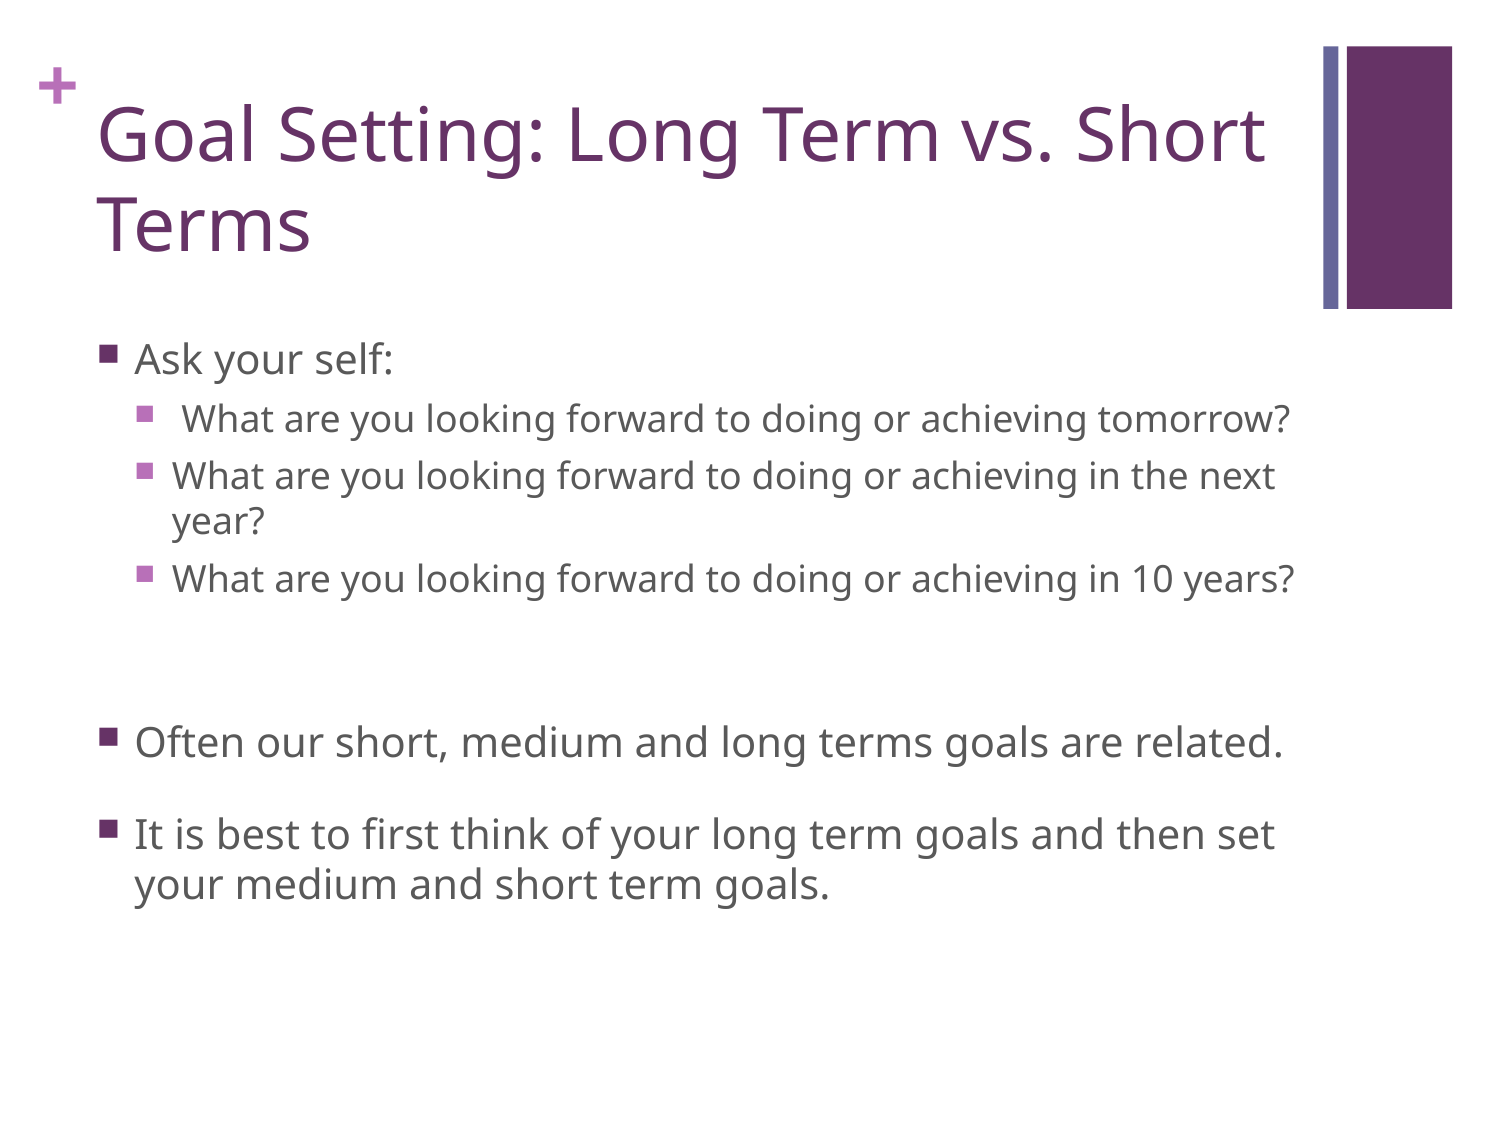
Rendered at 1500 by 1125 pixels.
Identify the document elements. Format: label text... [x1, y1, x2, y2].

list Ask your self: What are you looking forward to doing or achieving tomorrow? What are you looking forward to doing or achieving in the next year? What are you looking forward to doing or achieving in 10 years? Often our short, medium and long terms goals are related. It is best to first think of your long term goals and then set your medium and short term goals. [81, 324, 1322, 1005]
title Goal Setting: Long Term vs. Short Terms [81, 79, 1322, 263]
